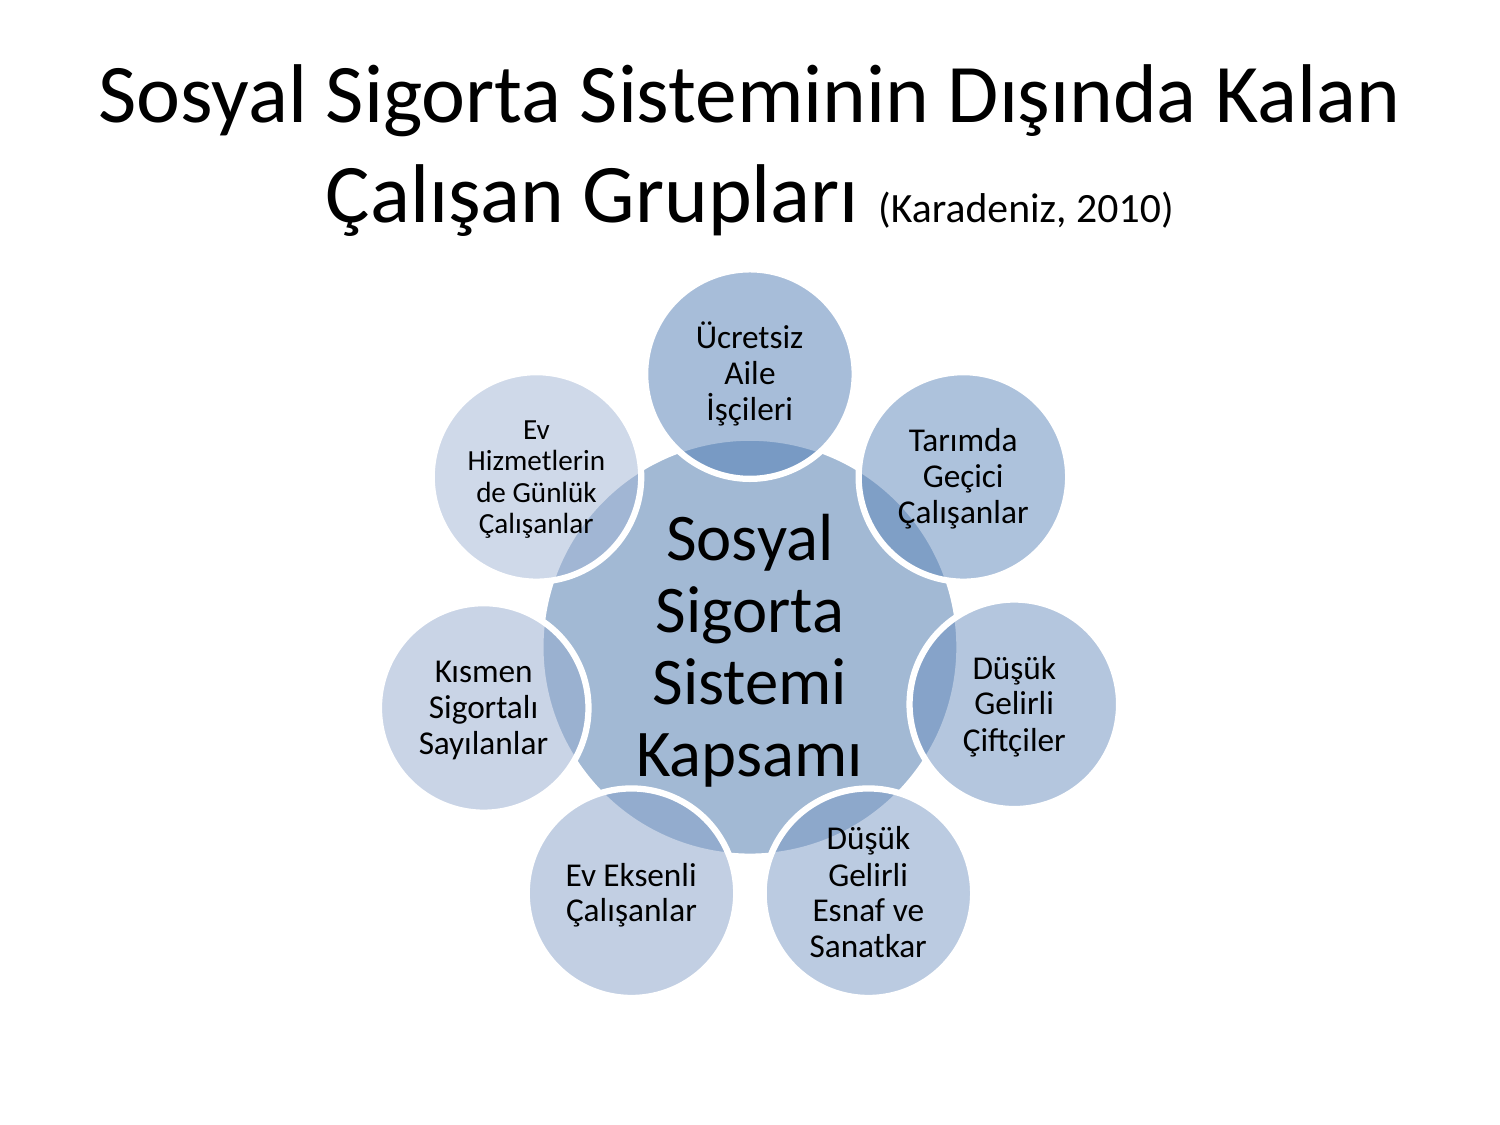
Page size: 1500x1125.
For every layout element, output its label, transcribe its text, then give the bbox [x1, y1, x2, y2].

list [74, 262, 1426, 1006]
title Sosyal Sigorta Sisteminin Dışında Kalan Çalışan Grupları (Karadeniz, 2010) [74, 44, 1426, 233]
